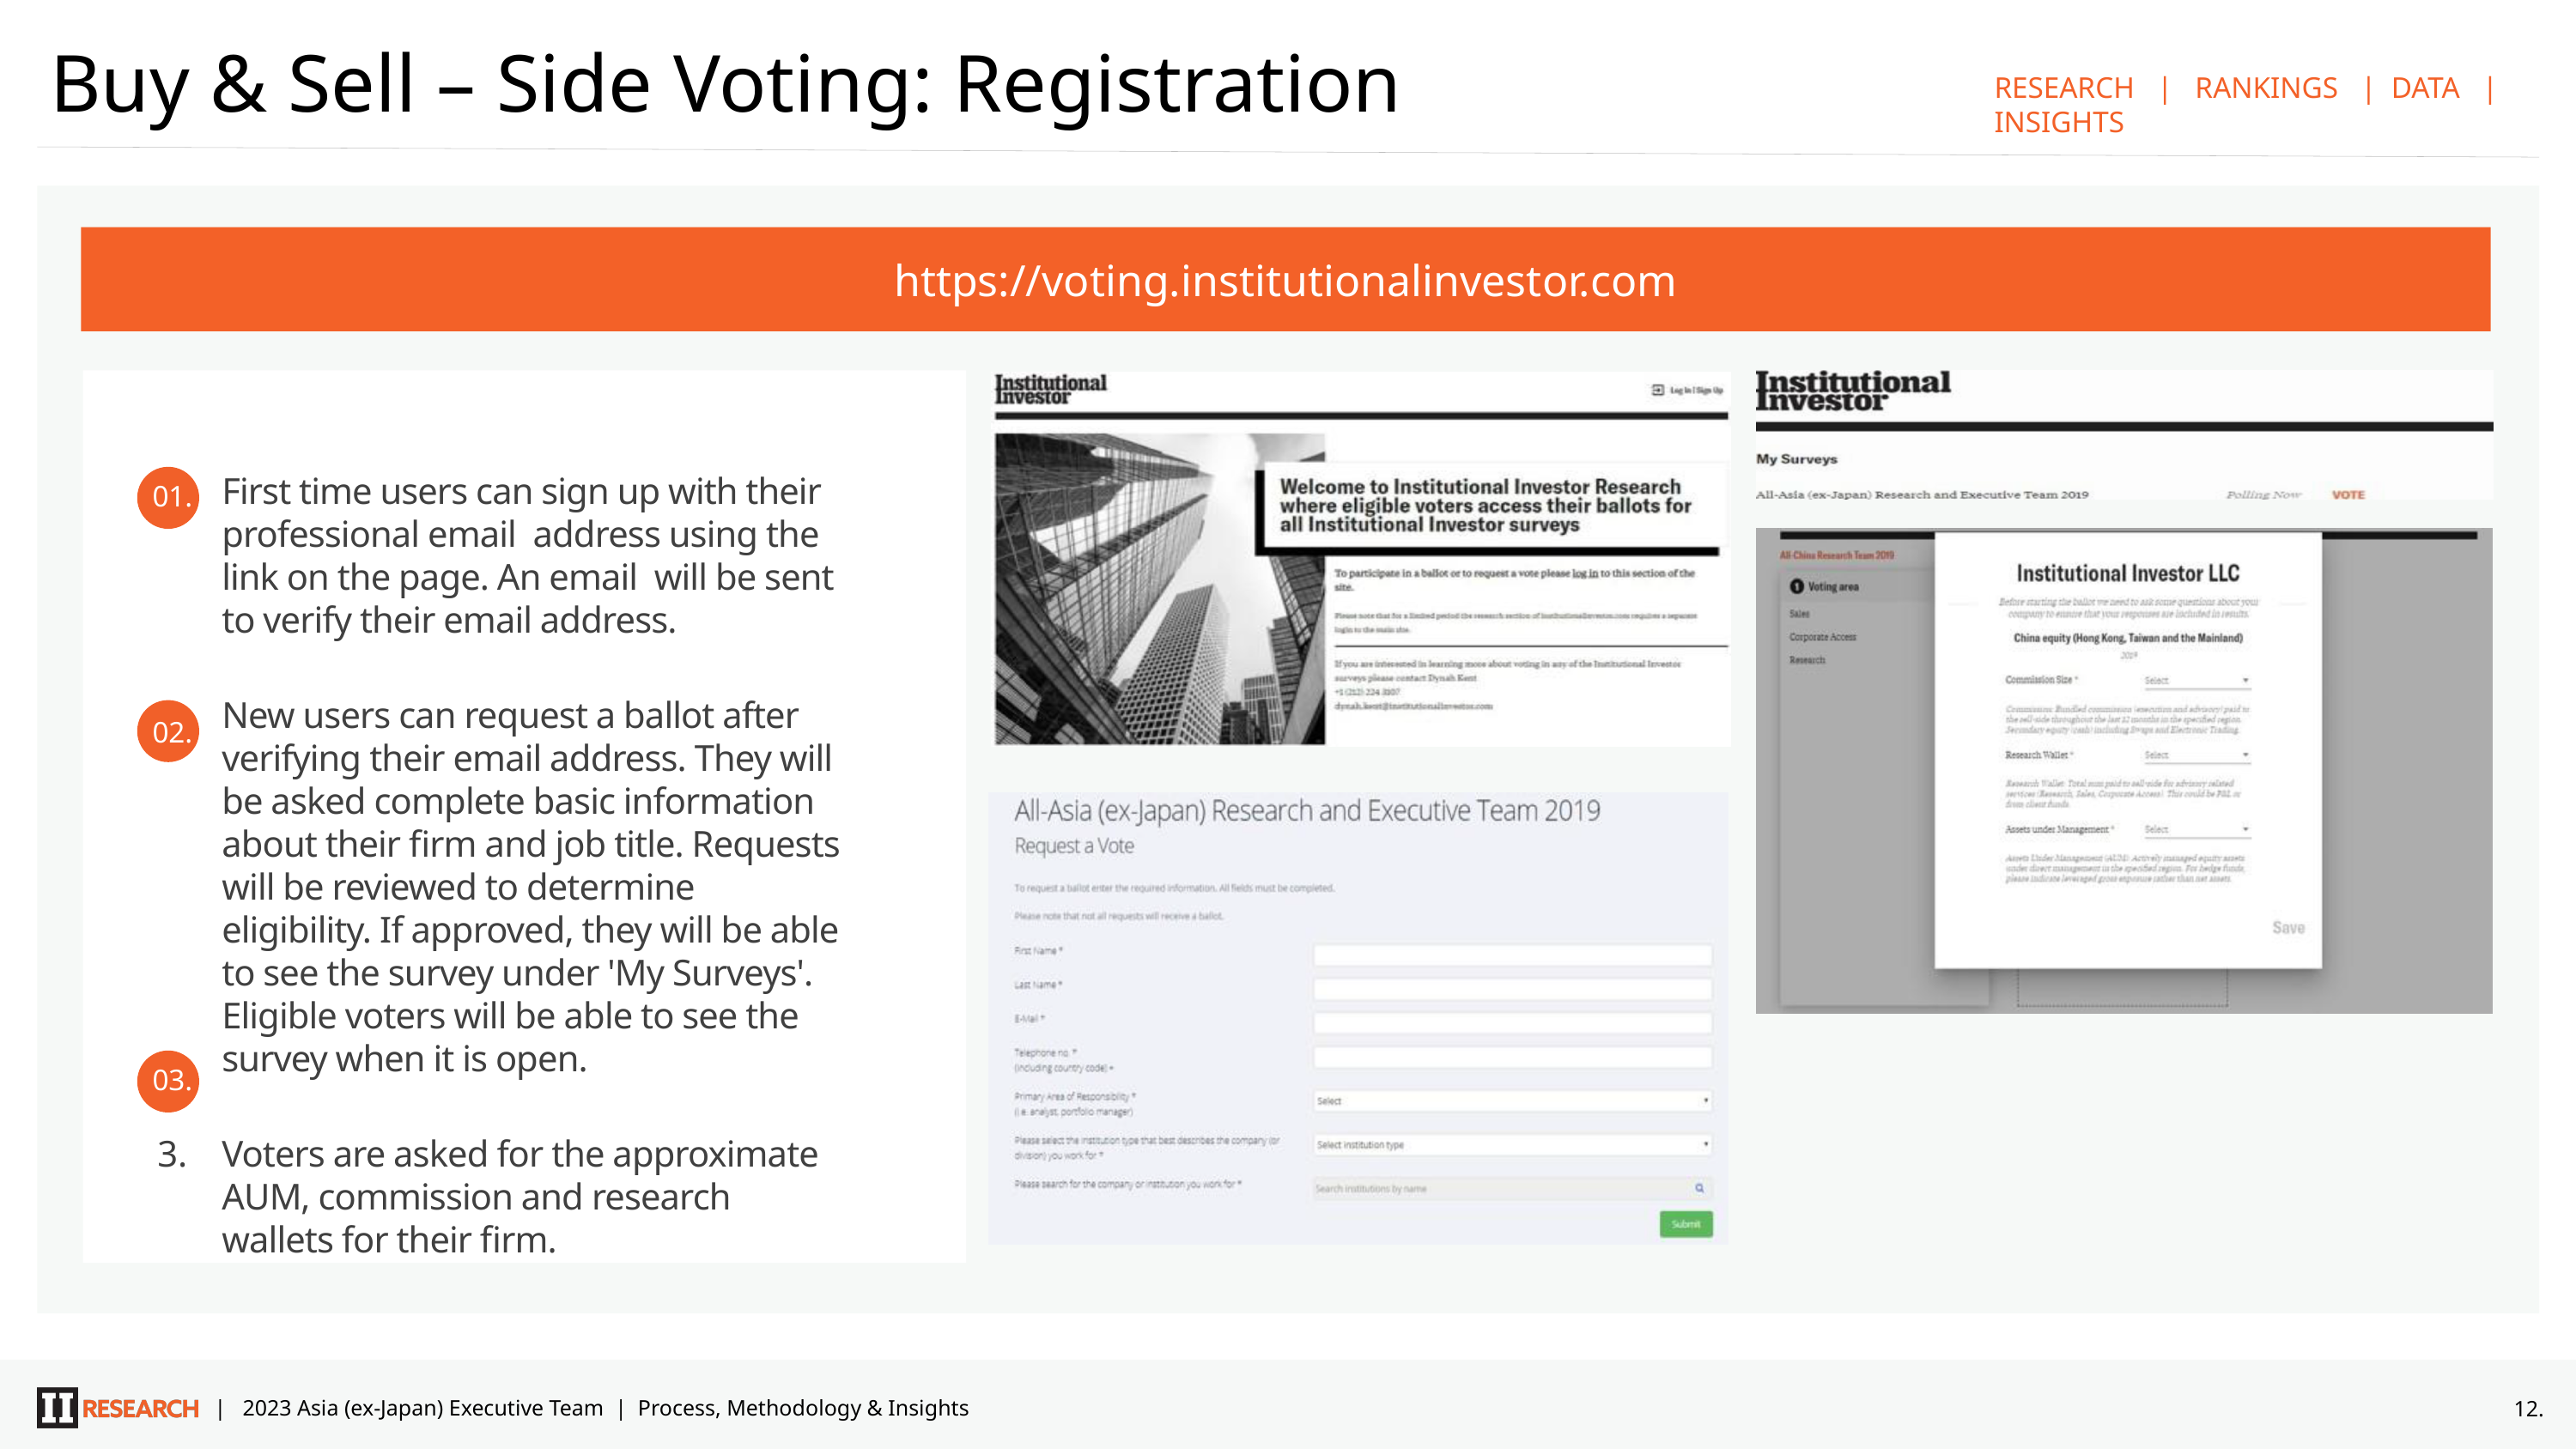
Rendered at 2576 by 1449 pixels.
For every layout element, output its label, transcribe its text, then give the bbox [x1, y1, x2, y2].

text_box 02. [127, 707, 218, 755]
text_box Buy & Sell – Side Voting: Registration [37, 27, 1546, 135]
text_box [37, 146, 2540, 157]
text_box [148, 700, 188, 707]
picture [1756, 370, 2494, 500]
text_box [0, 1359, 2576, 1449]
text_box 01. [127, 471, 218, 519]
text_box RESEARCH | RANKINGS | DATA | INSIGHTS [1981, 63, 2556, 145]
text_box [149, 755, 188, 762]
text_box [152, 466, 185, 471]
text_box First time users can sign up with their professional email address using the link on the page. An email will be sent to verify their email address. New users can request a ballot after verifying their email address. They will be asked complete basic information about their firm and job title. Requests will be reviewed to determine eligibility. If approved, they will be able to see the survey under 'My Surveys'. Eligible voters will be able to see the survey when it is open. Voters are asked for the approximate AUM, commission and research wallets for their firm. [143, 462, 860, 1267]
text_box https://voting.institutionalinvestor.com [80, 227, 2492, 332]
picture [988, 792, 1728, 1245]
text_box 03. [127, 1055, 218, 1103]
text_box [152, 1050, 185, 1055]
picture [991, 372, 1731, 747]
text_box [145, 519, 191, 530]
picture [1756, 527, 2493, 1014]
text_box [146, 1103, 191, 1113]
text_box [82, 369, 967, 1264]
text_box [36, 185, 2540, 1314]
